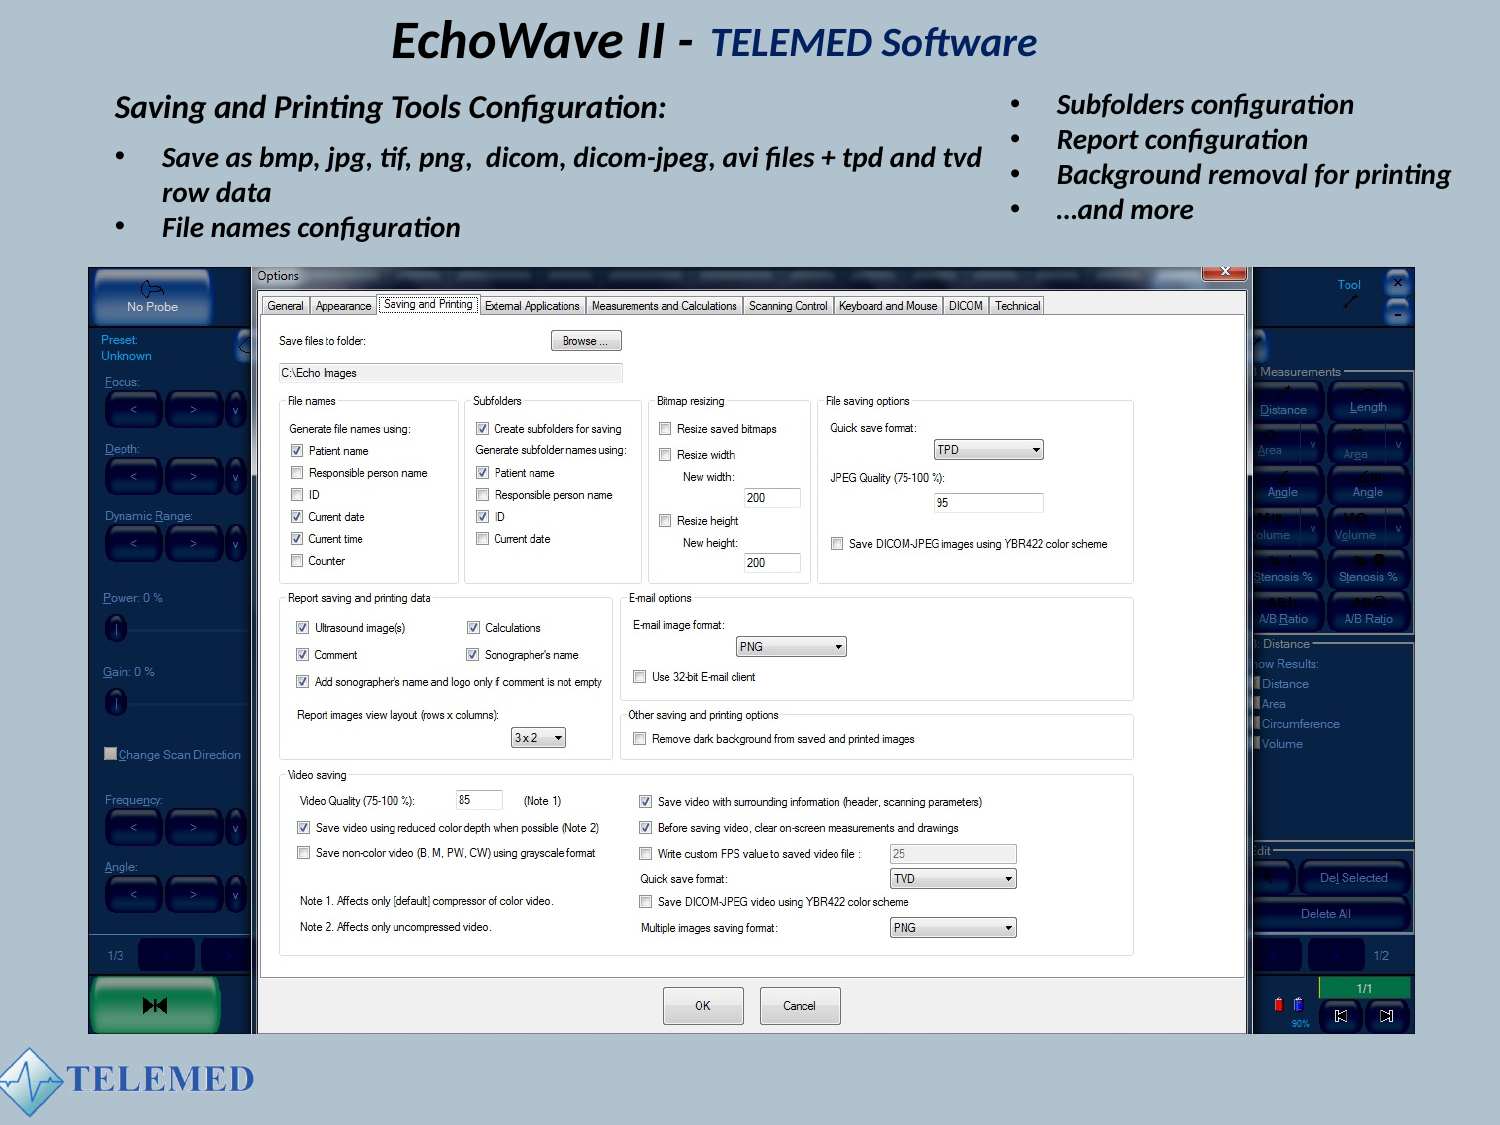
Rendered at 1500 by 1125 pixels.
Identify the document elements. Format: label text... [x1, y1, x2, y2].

picture [0, 1046, 255, 1118]
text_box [253, 0, 1495, 79]
text_box Saving and Printing Tools Configuration: Save as bmp, jpg, tif, png, dicom, dicom-jpeg, avi files + tpd and tvd row data File names configuration Subfolders configuration Report configuration Background removal for printing …and more [100, 78, 1500, 845]
picture [88, 266, 1415, 1035]
